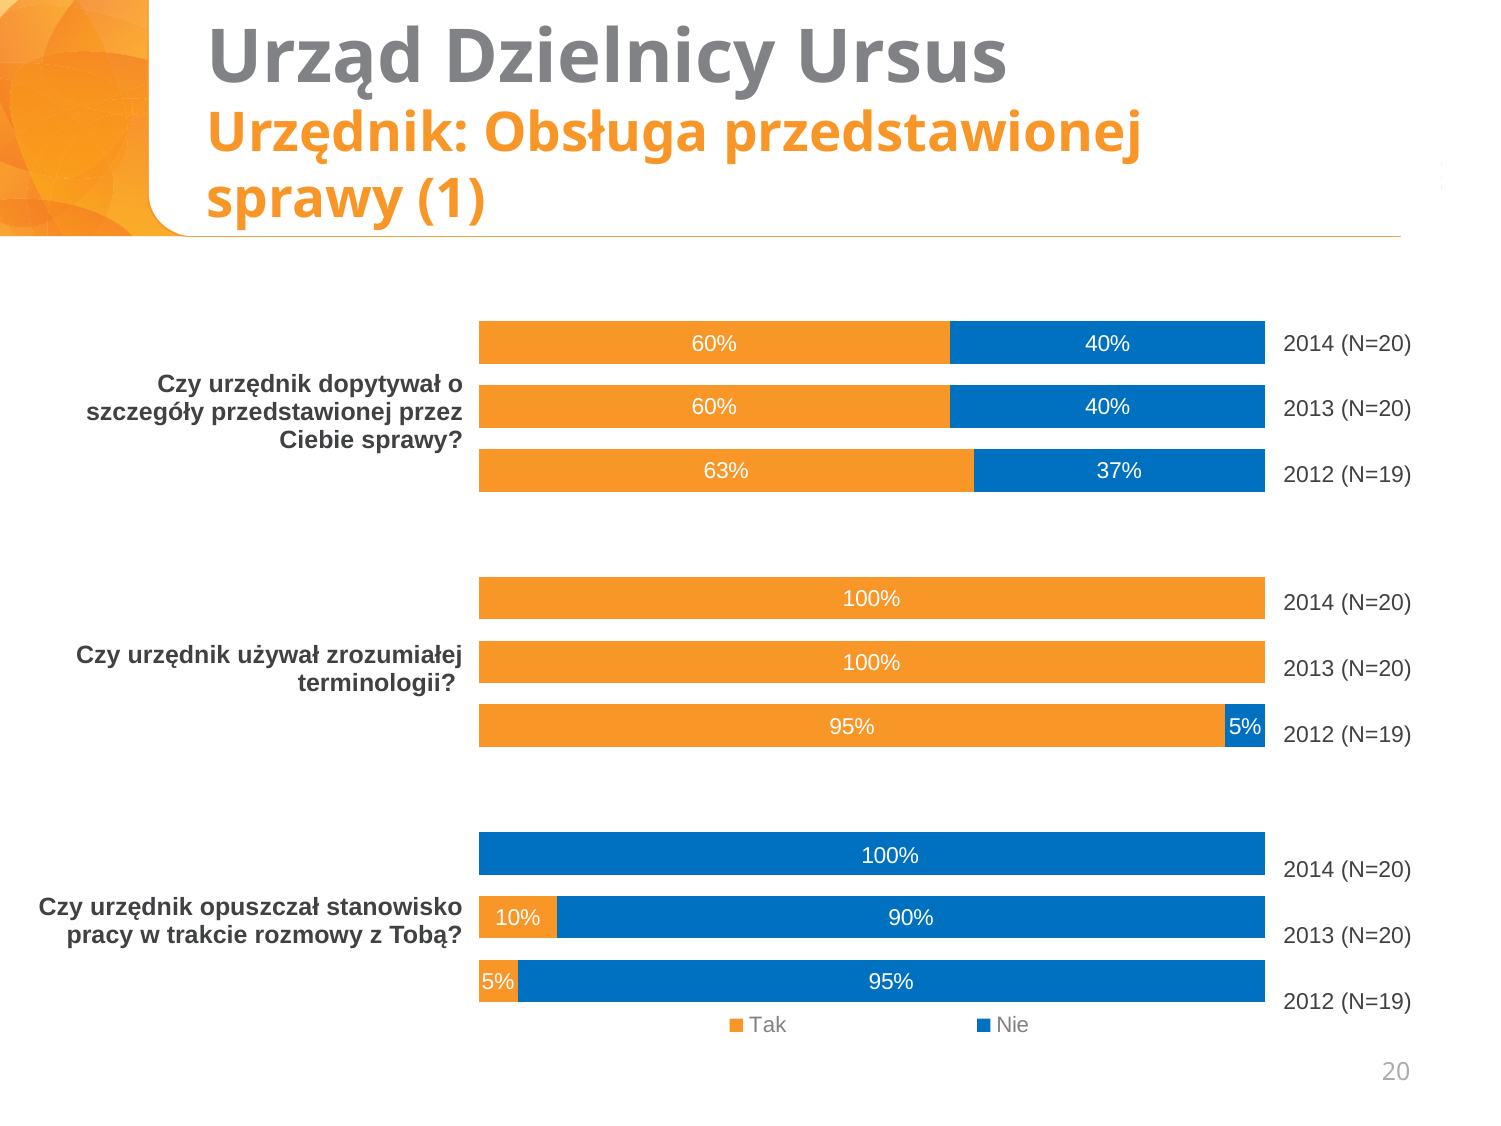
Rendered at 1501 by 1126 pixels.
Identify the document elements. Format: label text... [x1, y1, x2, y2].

chart [478, 282, 1265, 1059]
table_header Czy urzędnik dopytywał o szczegóły przedstawionej przez Ciebie sprawy? [18, 326, 473, 498]
text_box 2014 (N=20) 2013 (N=20) 2012 (N=19) [1270, 315, 1466, 528]
slide_number 20 [1075, 1055, 1426, 1103]
table_cell Czy urzędnik opuszczał stanowisko pracy w trakcie rozmowy z Tobą? [18, 840, 473, 1029]
text_box 2014 (N=20) 2013 (N=20) 2012 (N=19) [1270, 841, 1466, 1055]
table_cell Czy urzędnik używał zrozumiałej terminologii? [18, 498, 473, 840]
title Urząd Dzielnicy Ursus Urzędnik: Obsługa przedstawionej sprawy (1) [147, 0, 1442, 237]
picture [0, 0, 147, 237]
text_box 2014 (N=20) 2013 (N=20) 2012 (N=19) [1270, 574, 1466, 788]
